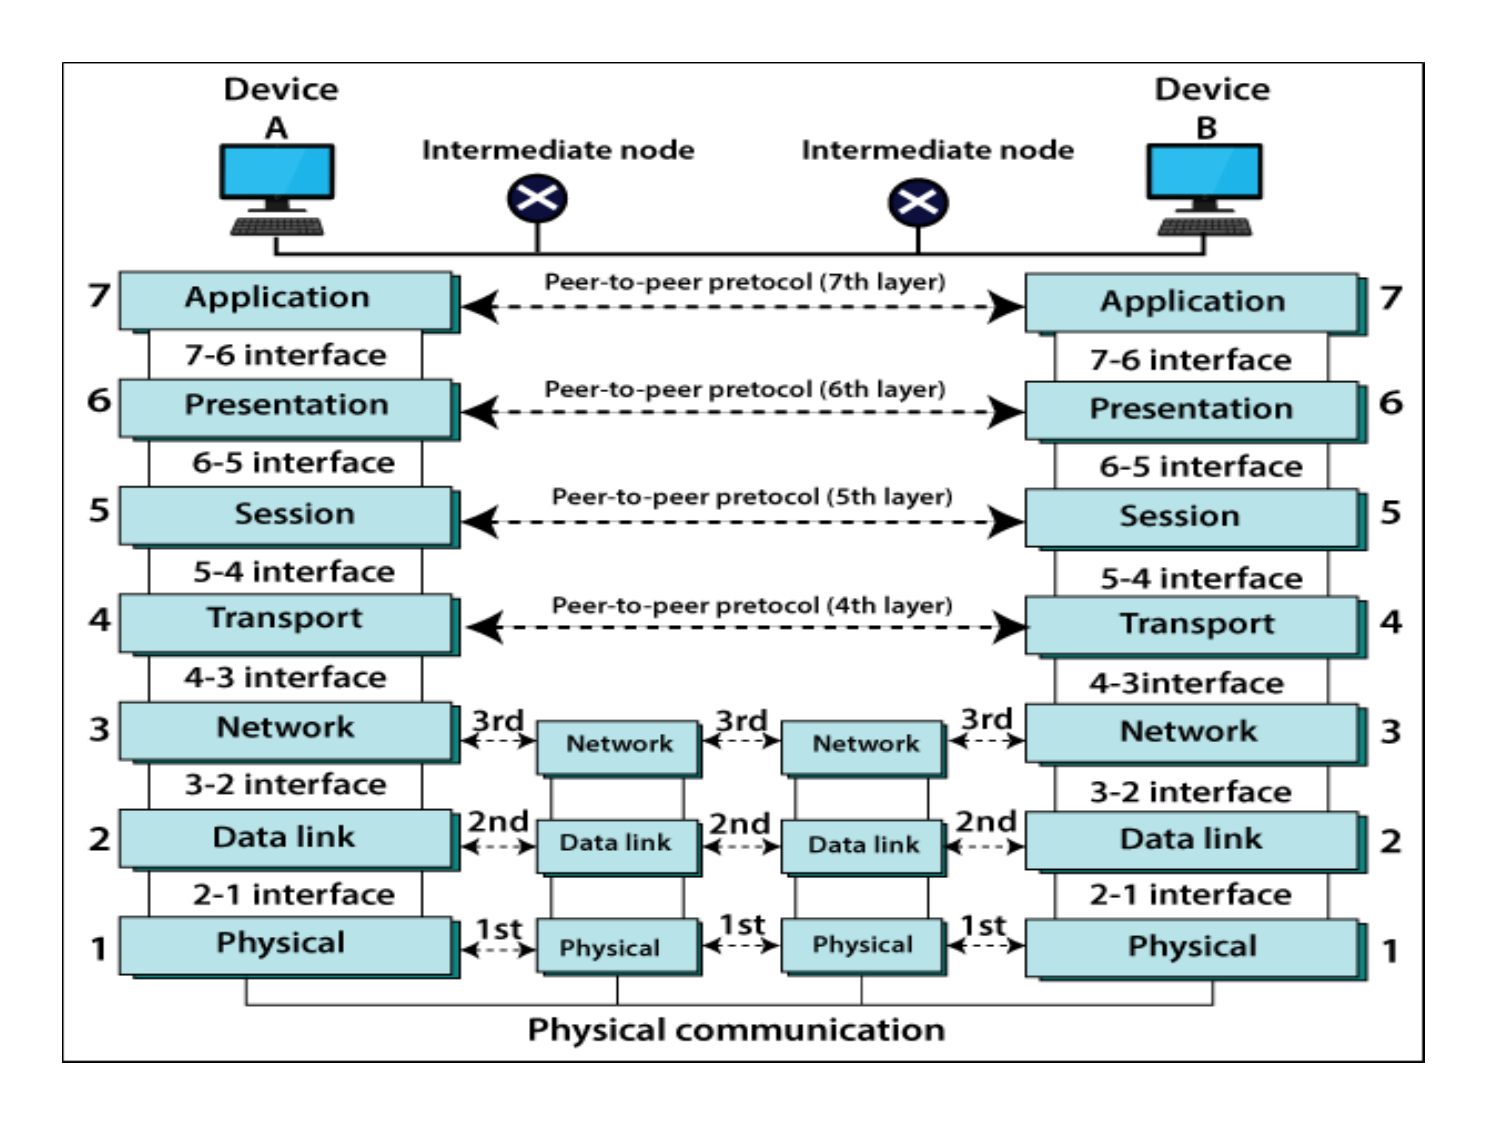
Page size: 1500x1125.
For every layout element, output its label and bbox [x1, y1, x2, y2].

picture [62, 62, 1426, 1063]
